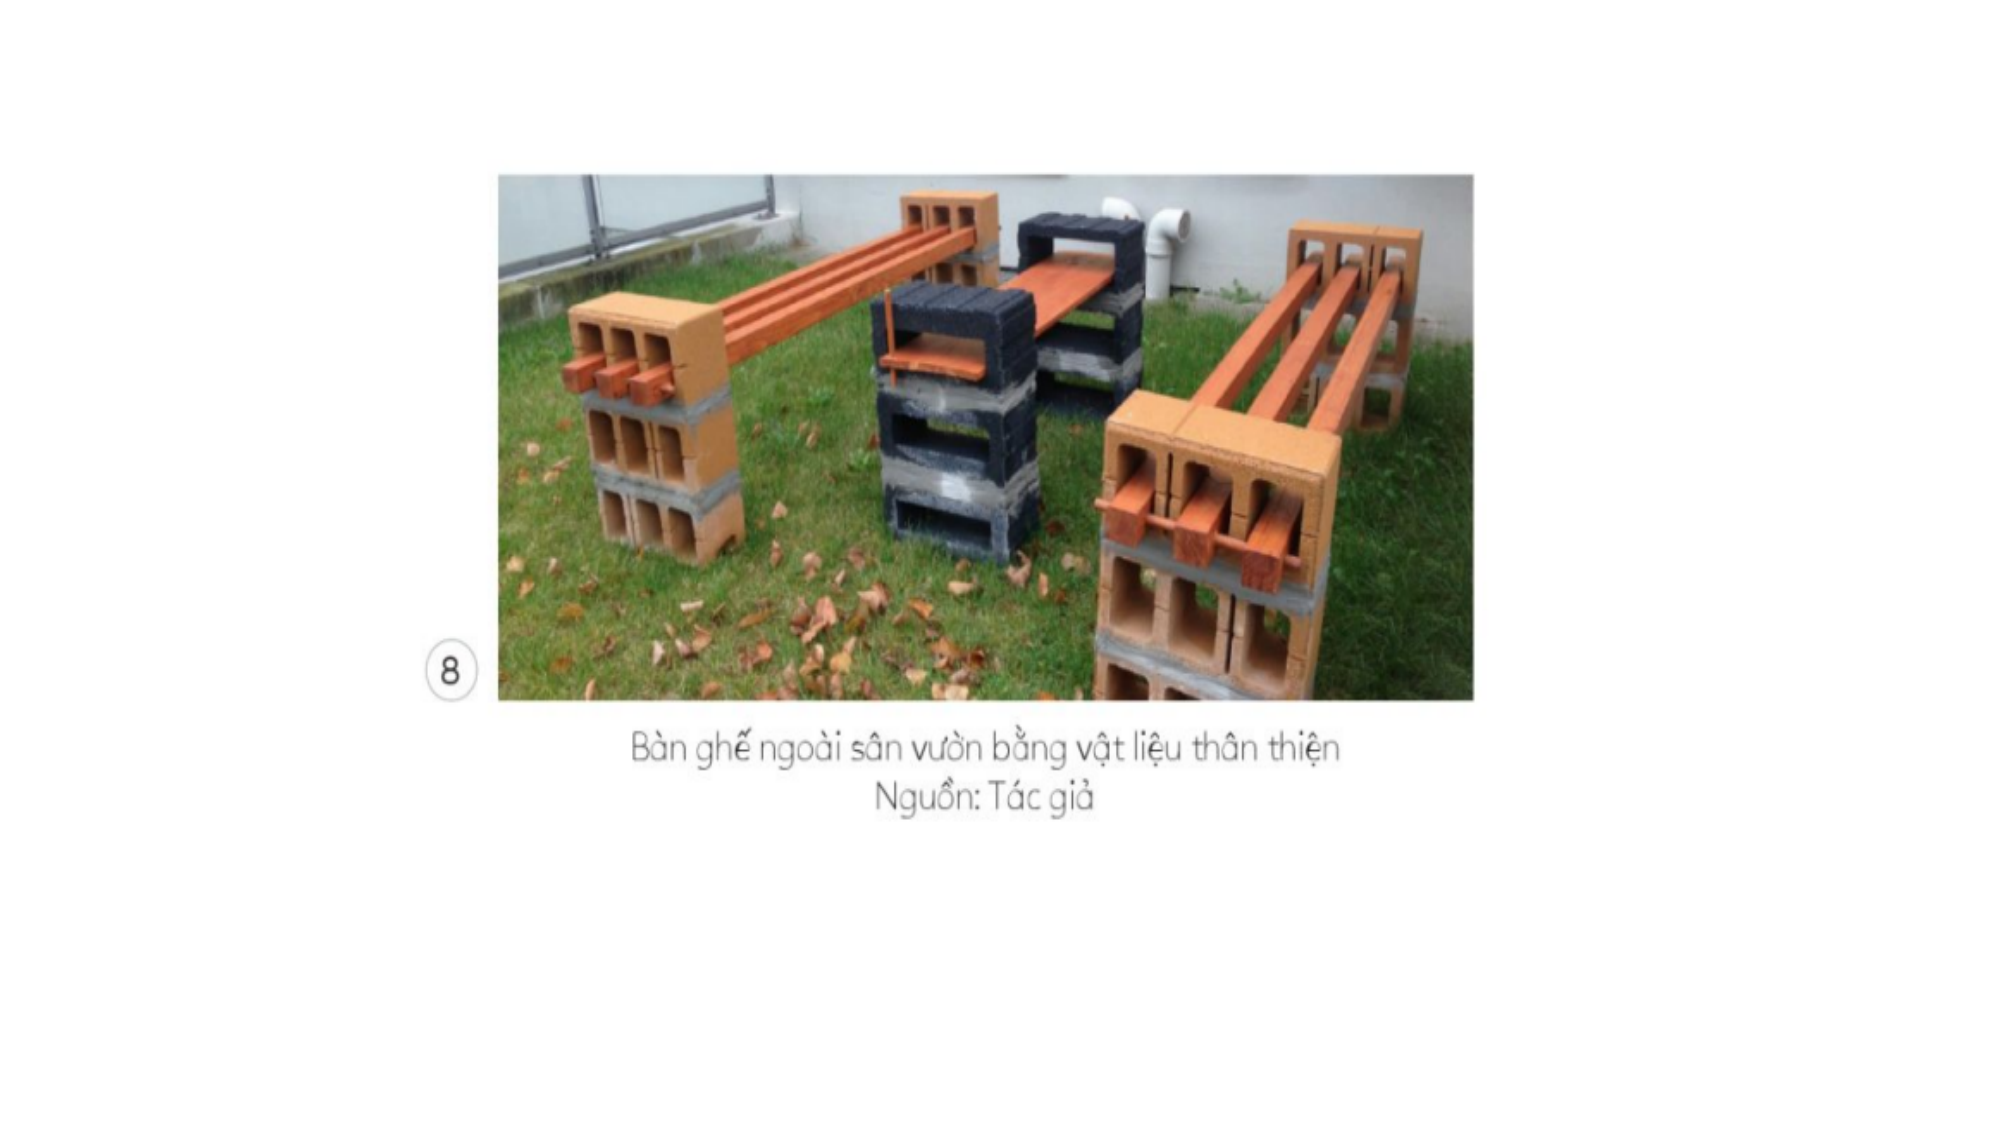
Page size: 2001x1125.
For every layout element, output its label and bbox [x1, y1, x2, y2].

picture [378, 134, 1585, 826]
